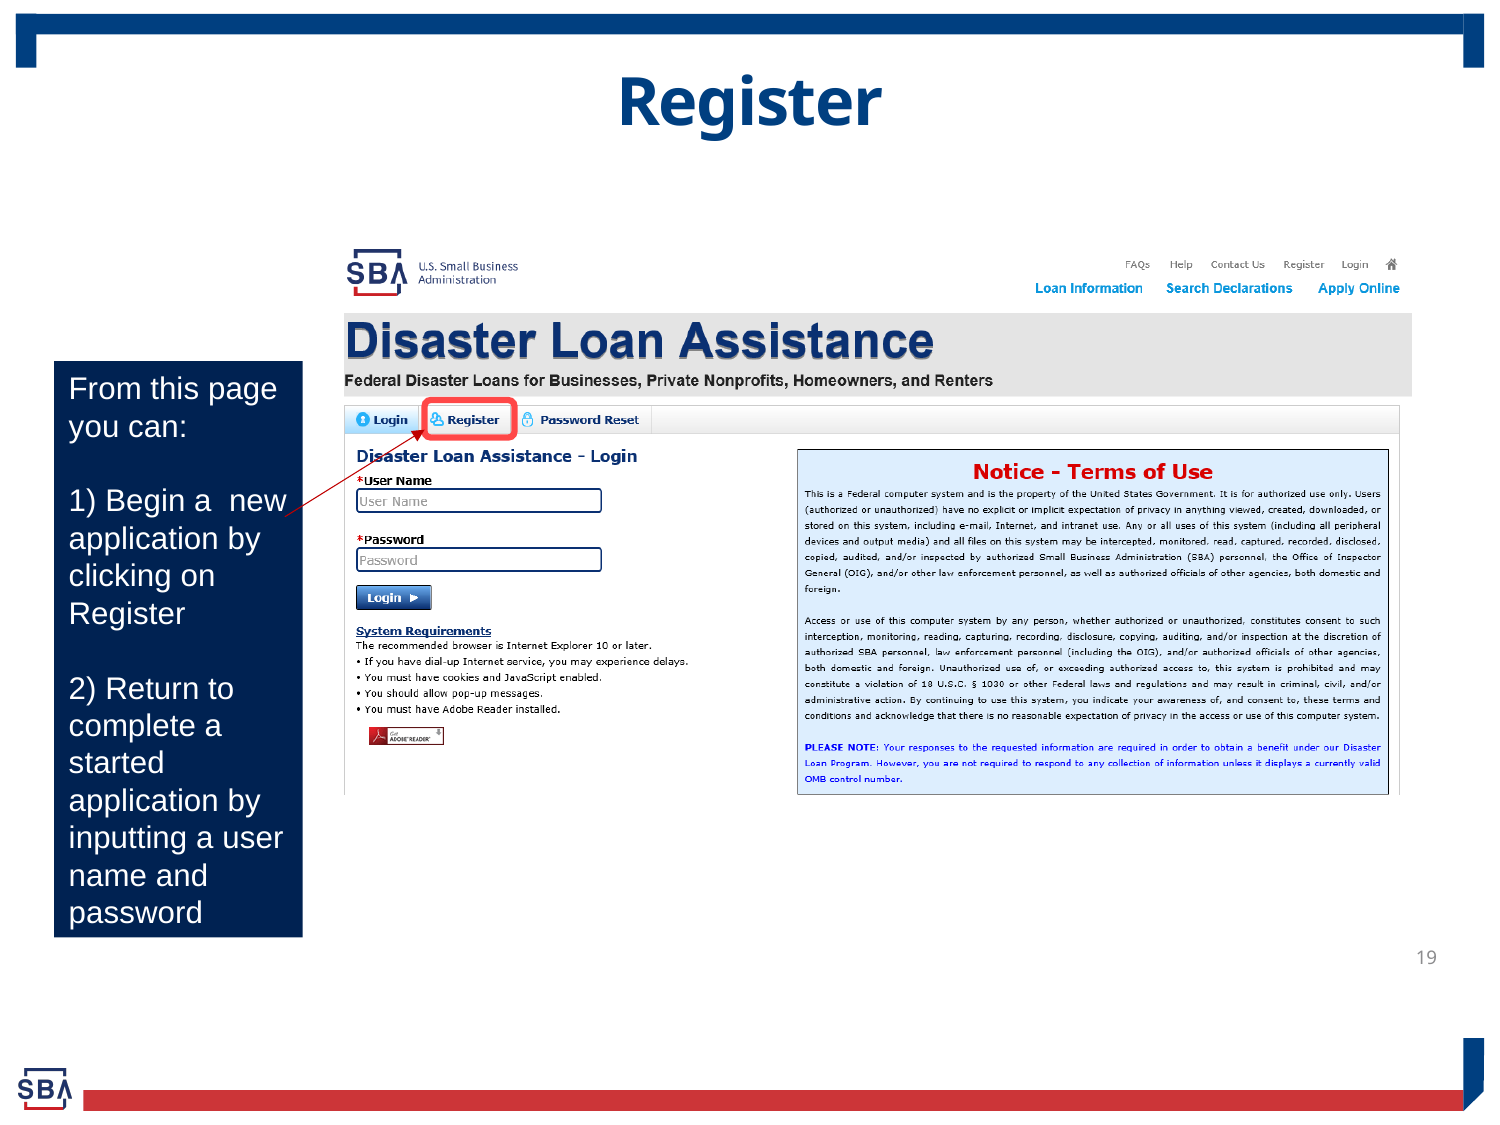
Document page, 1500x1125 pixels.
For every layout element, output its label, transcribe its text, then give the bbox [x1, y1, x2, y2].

text_box From this page you can: 1) Begin a new application by clicking on Register 2) Return to complete a started application by inputting a user name and password [54, 361, 303, 938]
picture [18, 1068, 73, 1110]
title Register [103, 60, 1397, 159]
picture [344, 249, 1412, 795]
slide_number 19 [1114, 928, 1453, 989]
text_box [284, 429, 425, 517]
